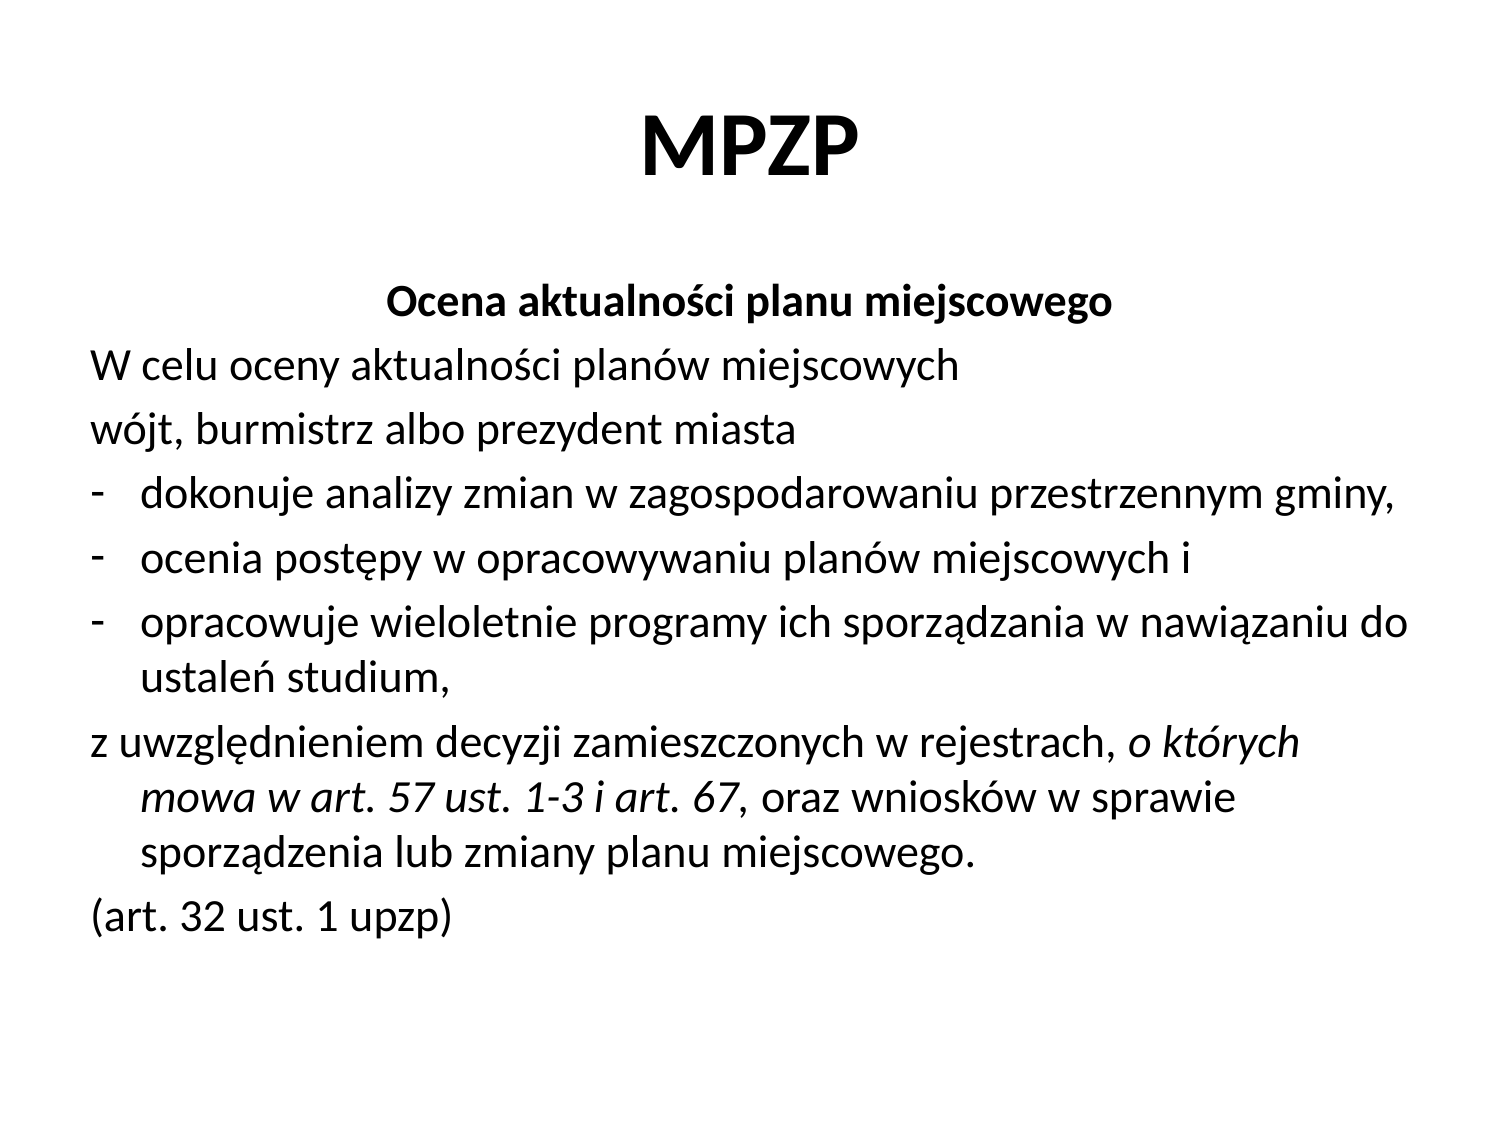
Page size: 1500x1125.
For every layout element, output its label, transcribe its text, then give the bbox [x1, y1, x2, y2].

list Ocena aktualności planu miejscowego W celu oceny aktualności planów miejscowych wójt, burmistrz albo prezydent miasta dokonuje analizy zmian w zagospodarowaniu przestrzennym gminy, ocenia postępy w opracowywaniu planów miejscowych i opracowuje wieloletnie programy ich sporządzania w nawiązaniu do ustaleń studium, z uwzględnieniem decyzji zamieszczonych w rejestrach, o których mowa w art. 57 ust. 1-3 i art. 67, oraz wniosków w sprawie sporządzenia lub zmiany planu miejscowego. (art. 32 ust. 1 upzp) [75, 262, 1425, 1005]
title MPZP [75, 45, 1425, 233]
